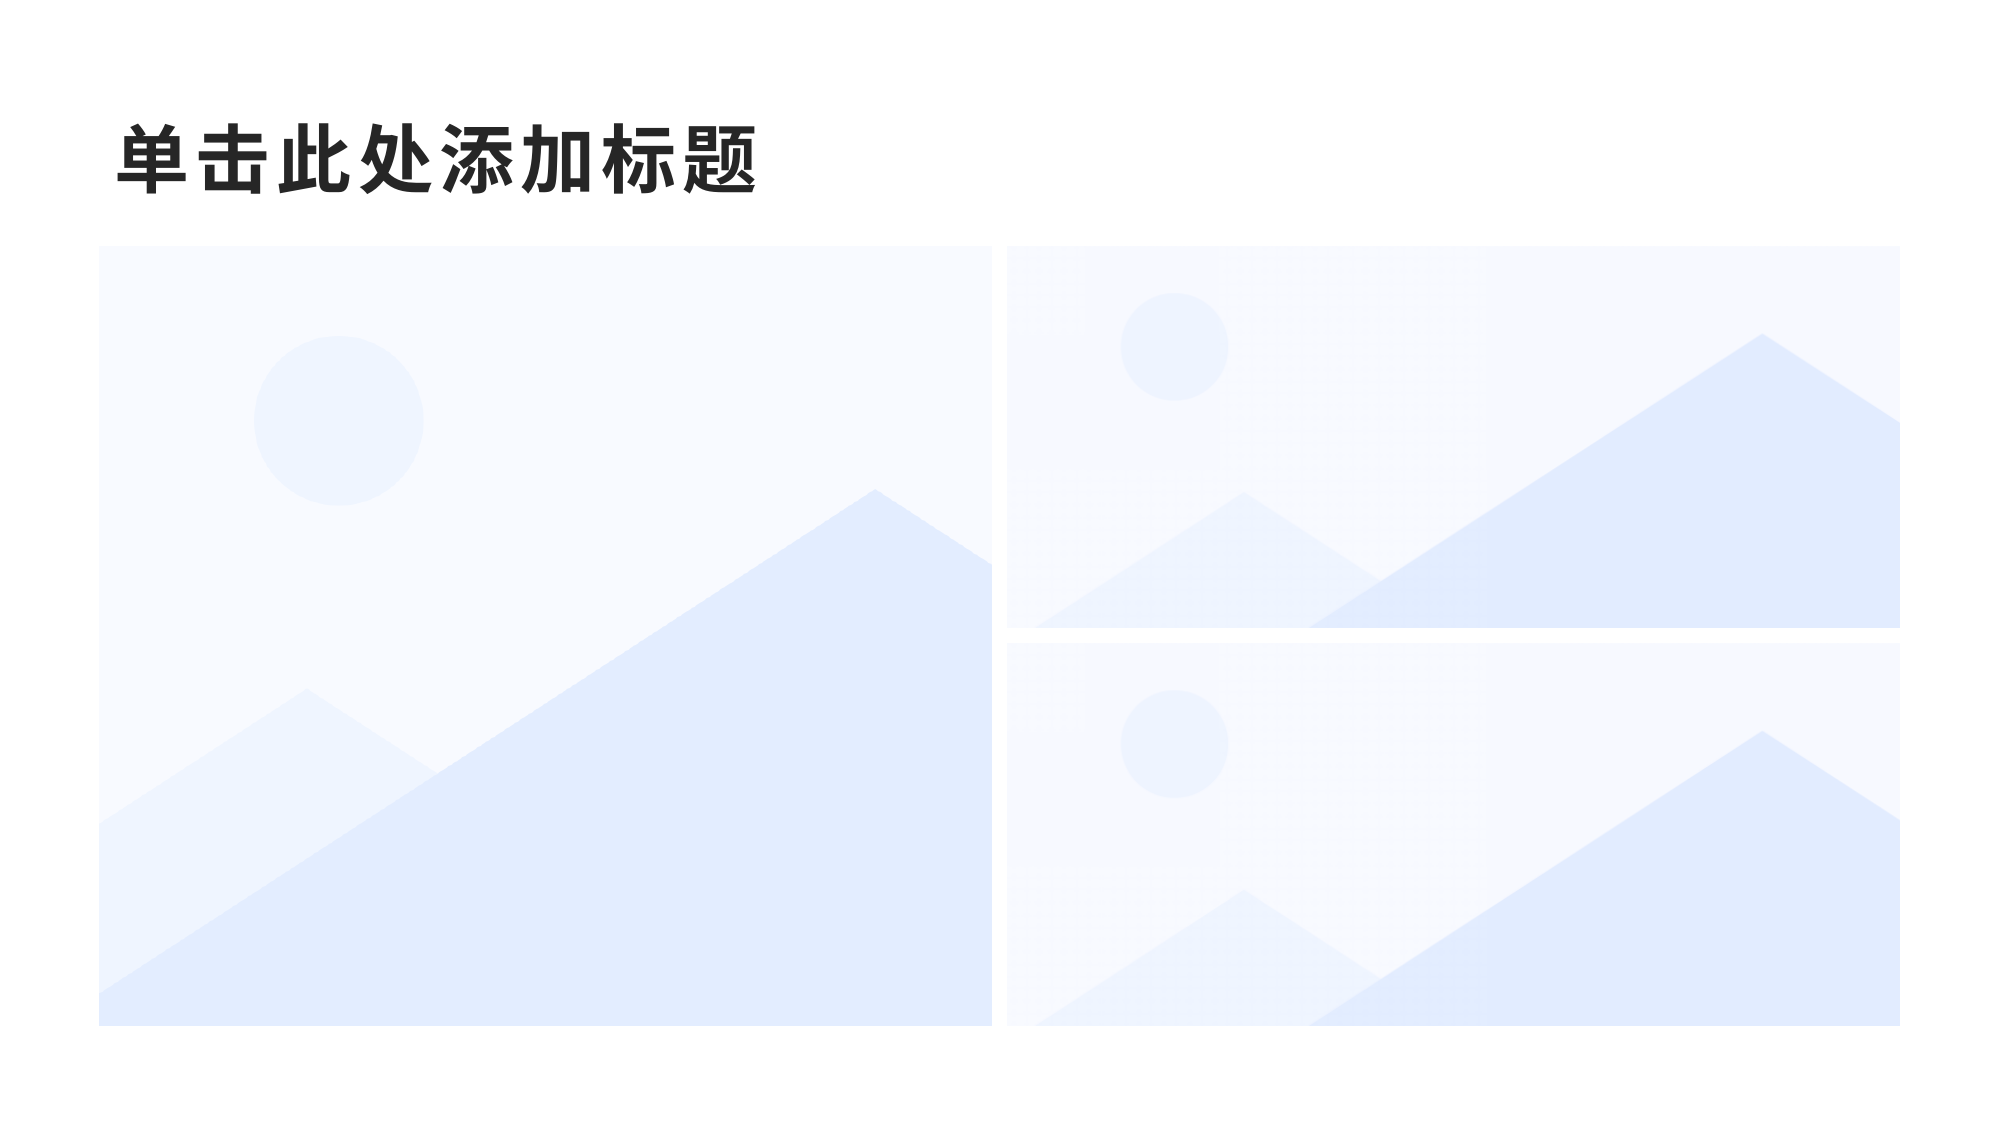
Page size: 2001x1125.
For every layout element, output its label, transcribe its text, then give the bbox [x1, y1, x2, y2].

text_box 单击此处添加标题 [99, 99, 1900, 216]
picture [99, 246, 992, 1026]
picture [1007, 246, 1900, 628]
picture [1007, 643, 1900, 1026]
